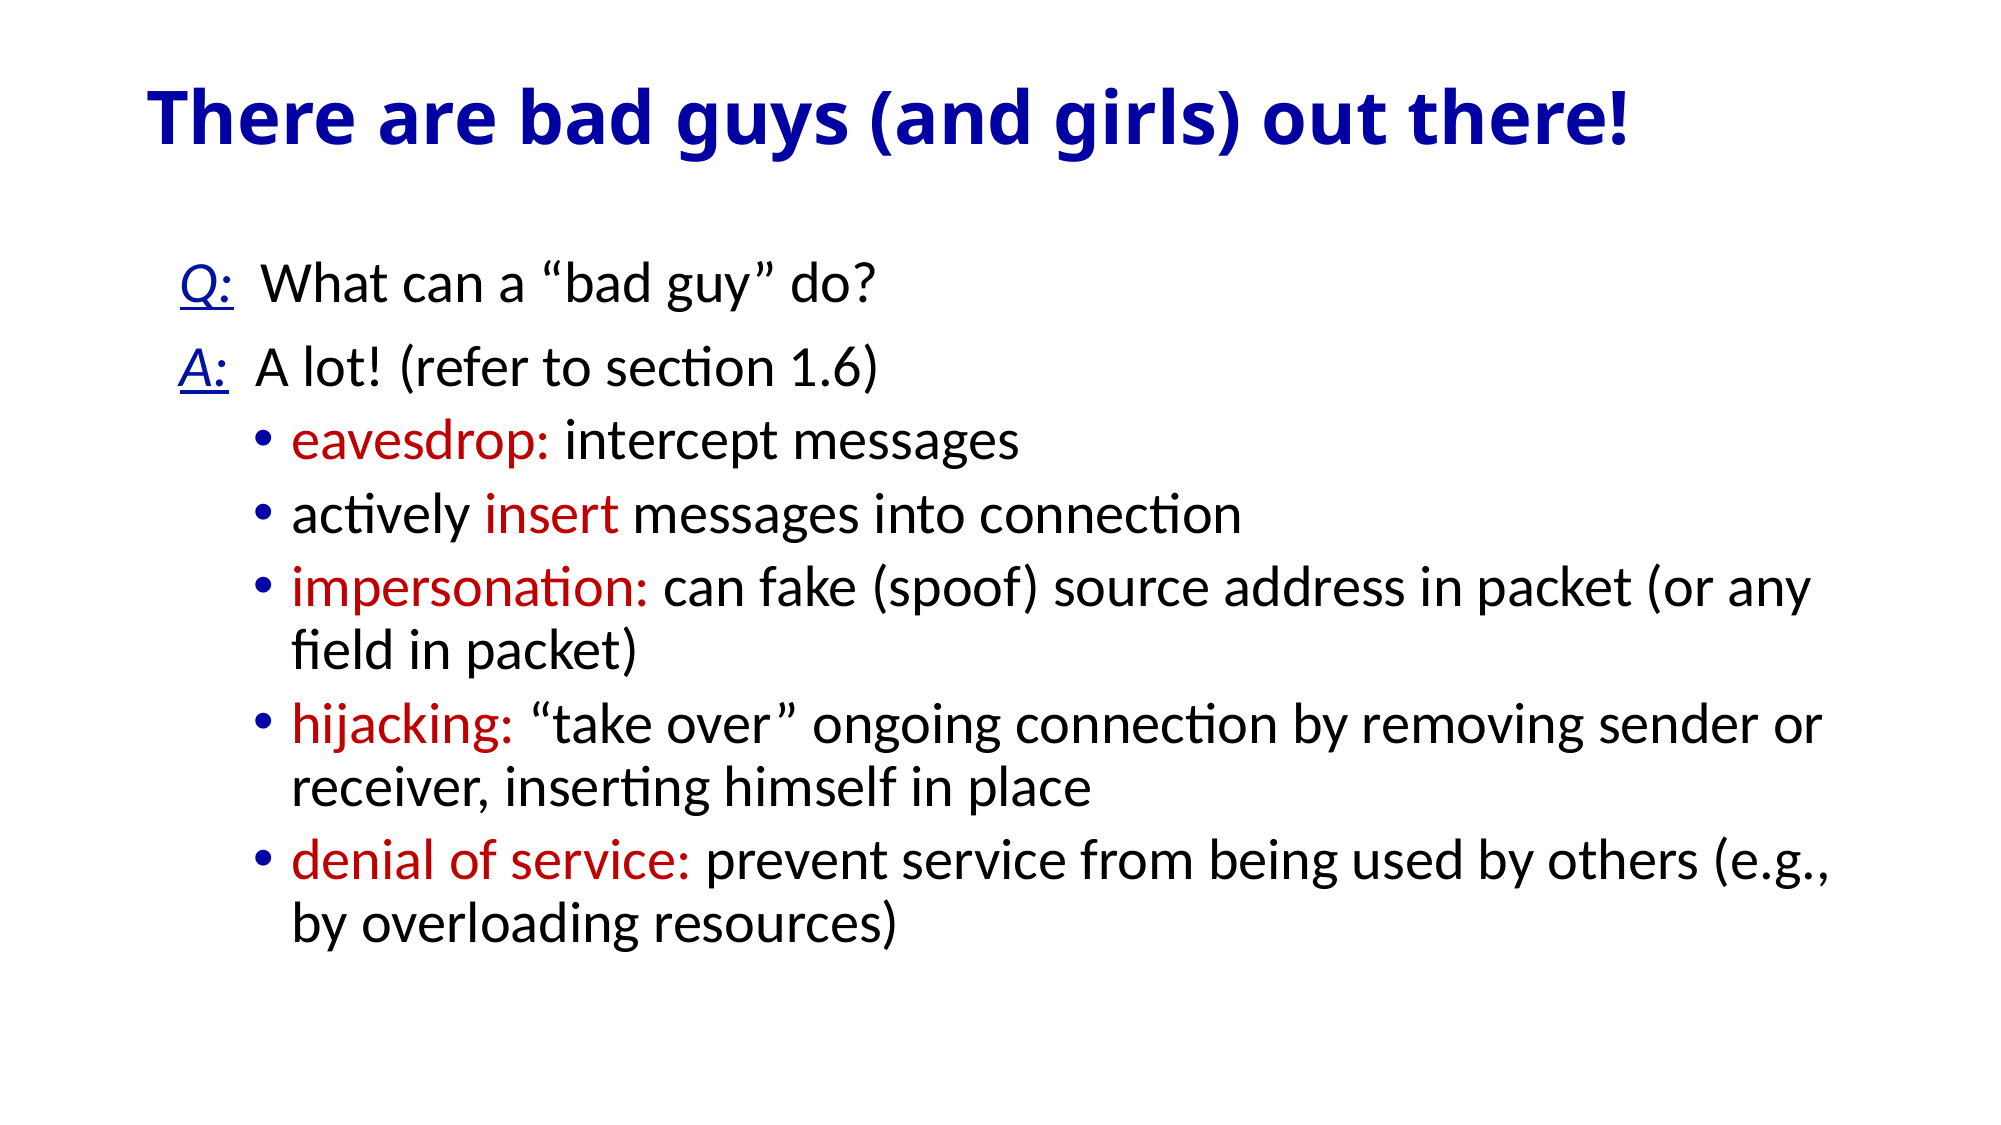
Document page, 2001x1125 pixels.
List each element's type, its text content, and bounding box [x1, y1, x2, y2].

title There are bad guys (and girls) out there! [131, 47, 1856, 195]
text_box Q: What can a “bad guy” do? A: A lot! (refer to section 1.6) eavesdrop: intercept messages actively insert messages into connection impersonation: can fake (spoof) source address in packet (or any field in packet) hijacking: “take over” ongoing connection by removing sender or receiver, inserting himself in place denial of service: prevent service from being used by others (e.g., by overloading resources) [162, 245, 1898, 983]
